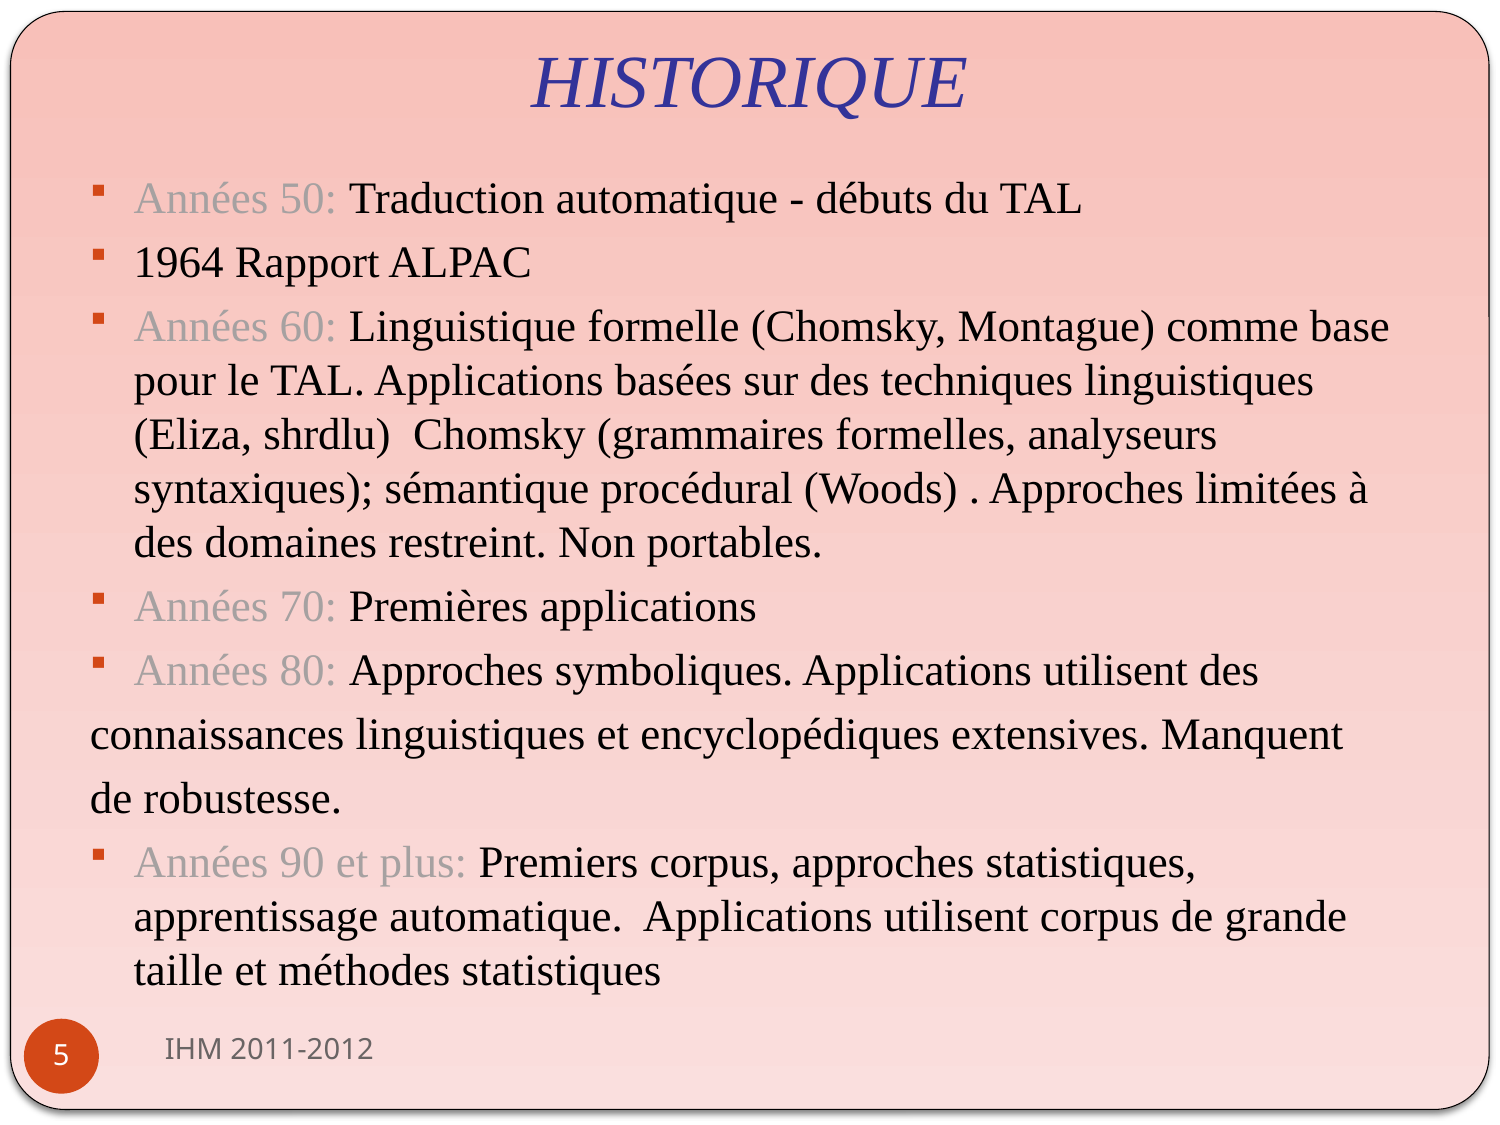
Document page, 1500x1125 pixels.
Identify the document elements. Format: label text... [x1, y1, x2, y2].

title HISTORIQUE [75, 45, 1425, 138]
list Années 50: Traduction automatique - débuts du TAL 1964 Rapport ALPAC Années 60: Linguistique formelle (Chomsky, Montague) comme base pour le TAL. Applications basées sur des techniques linguistiques (Eliza, shrdlu) Chomsky (grammaires formelles, analyseurs syntaxiques); sémantique procédural (Woods) . Approches limitées à des domaines restreint. Non portables. Années 70: Premières applications Années 80: Approches symboliques. Applications utilisent des connaissances linguistiques et encyclopédiques extensives. Manquent de robustesse. Années 90 et plus: Premiers corpus, approches statistiques, apprentissage automatique. Applications utilisent corpus de grande taille et méthodes statistiques [75, 160, 1425, 1005]
footer IHM 2011-2012 [150, 1012, 800, 1088]
slide_number 5 [23, 1018, 99, 1094]
